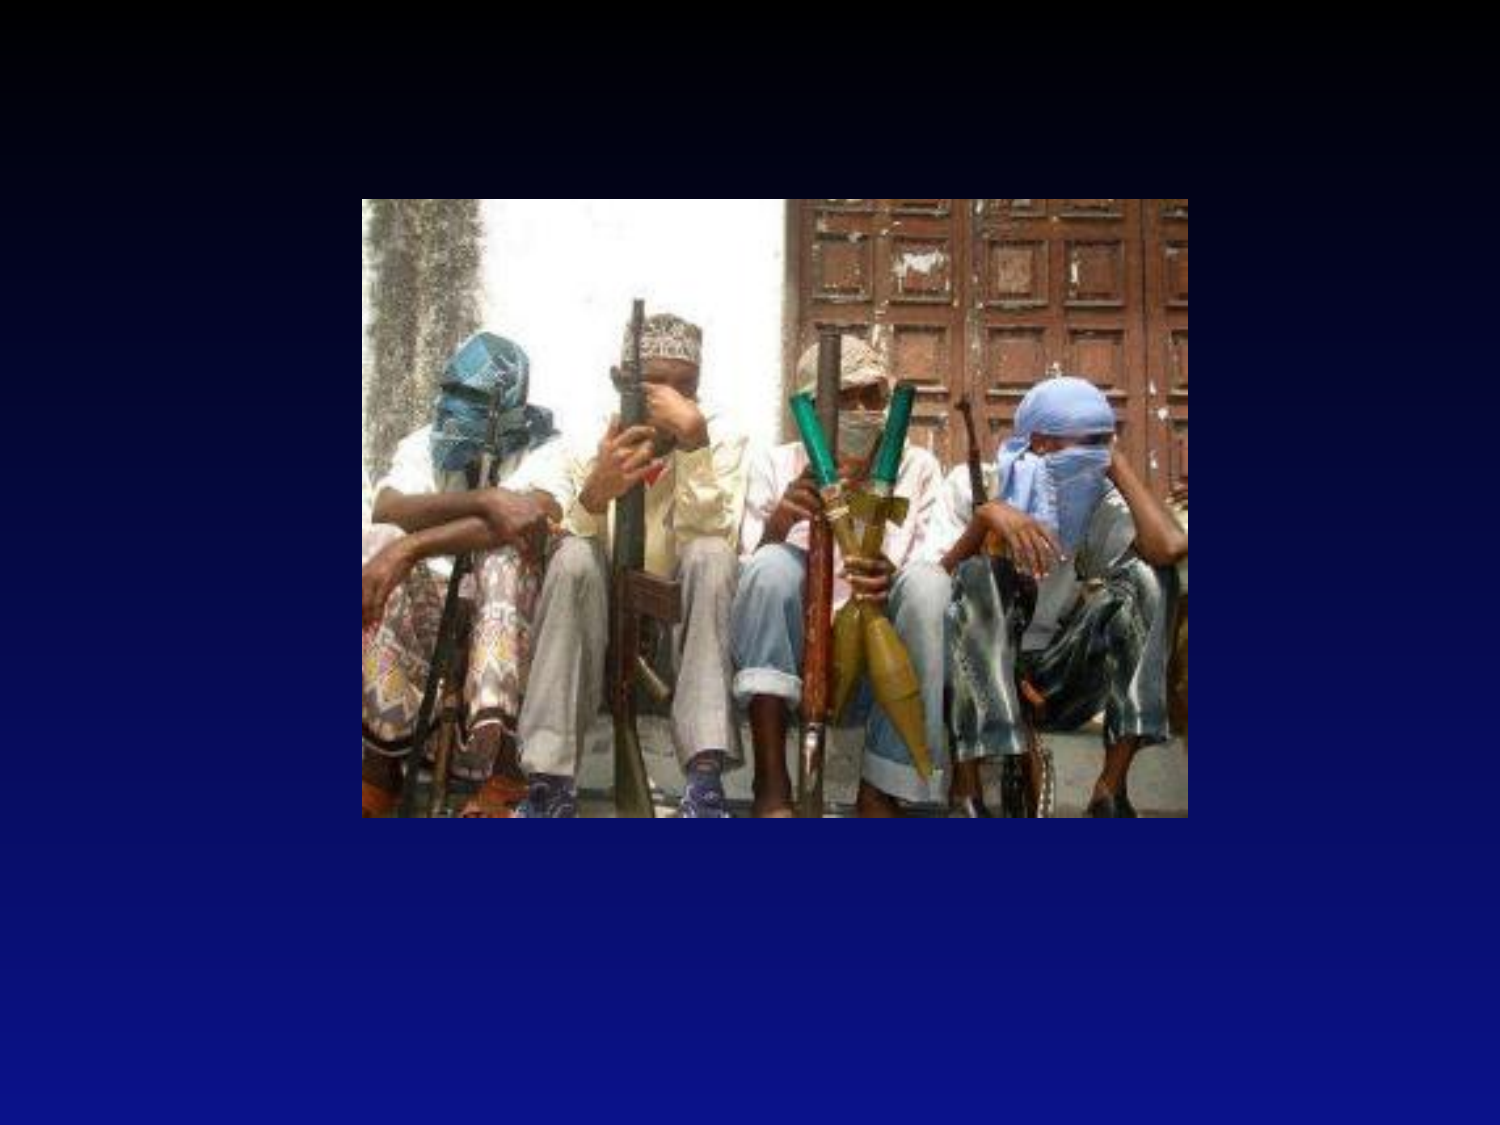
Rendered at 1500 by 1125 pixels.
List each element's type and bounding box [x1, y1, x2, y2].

picture [362, 199, 1188, 819]
